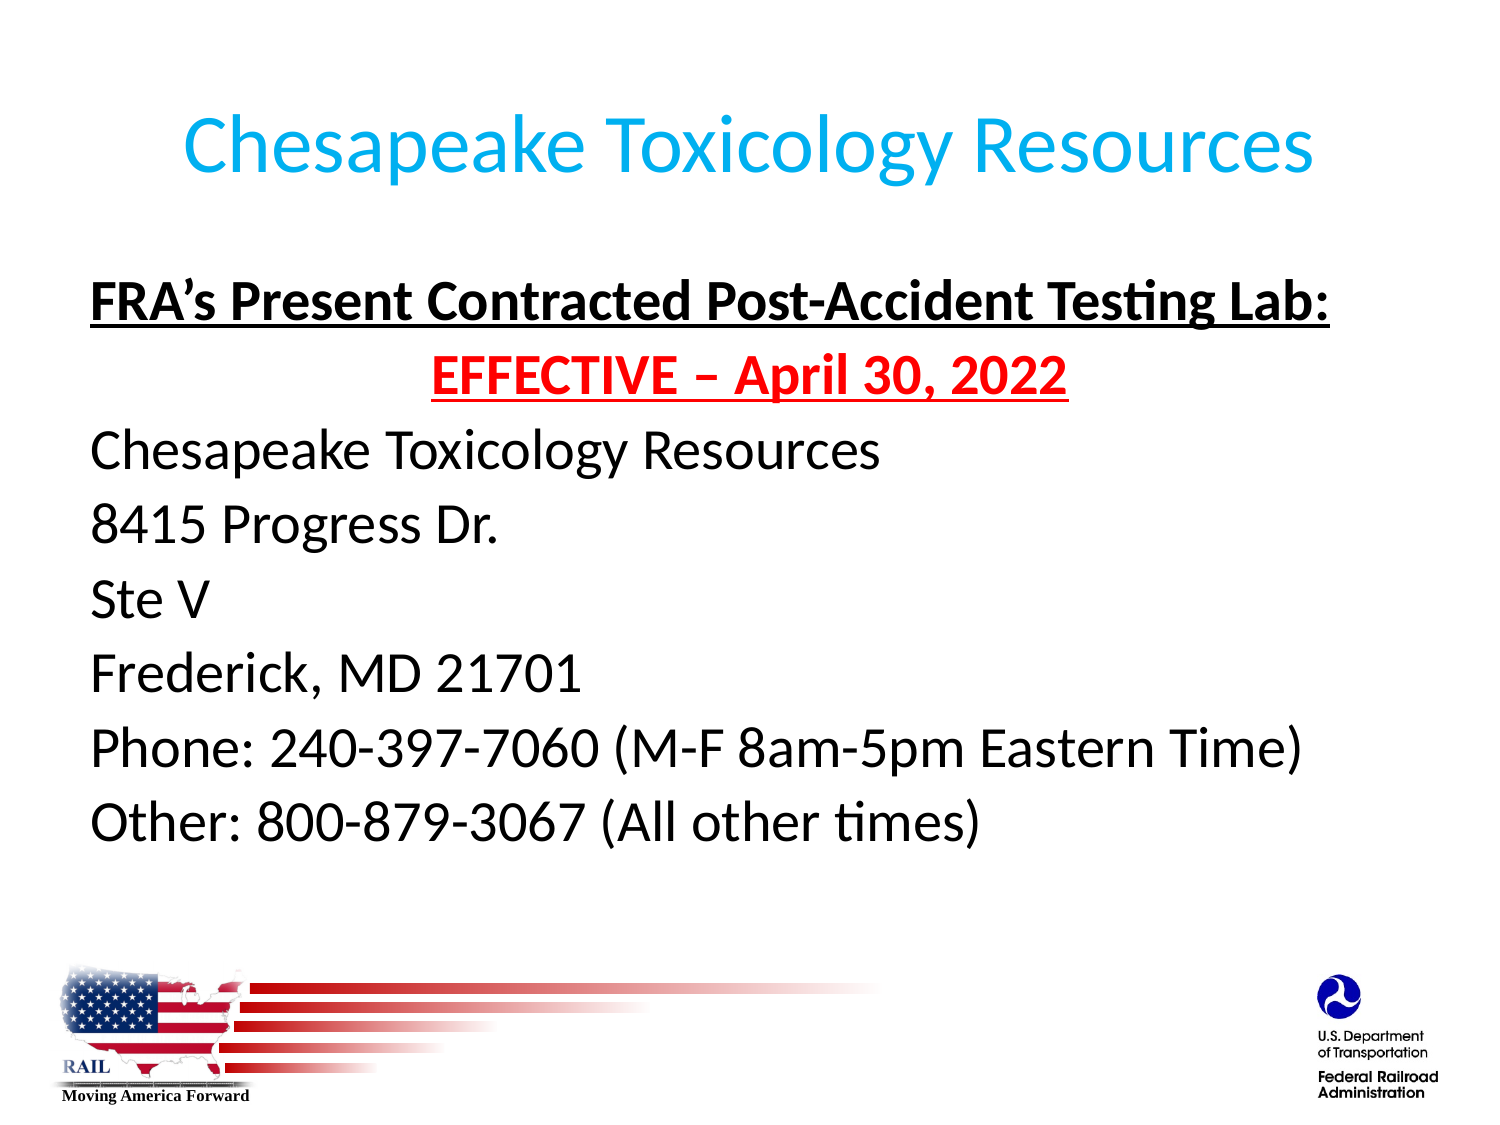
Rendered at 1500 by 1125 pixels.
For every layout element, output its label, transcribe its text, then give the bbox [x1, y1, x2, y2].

title Chesapeake Toxicology Resources [75, 45, 1425, 233]
picture [1317, 974, 1438, 1098]
list FRA’s Present Contracted Post-Accident Testing Lab: EFFECTIVE – April 30, 2022 Chesapeake Toxicology Resources 8415 Progress Dr. Ste V Frederick, MD 21701 Phone: 240-397-7060 (M-F 8am-5pm Eastern Time) Other: 800-879-3067 (All other times) [75, 262, 1425, 900]
